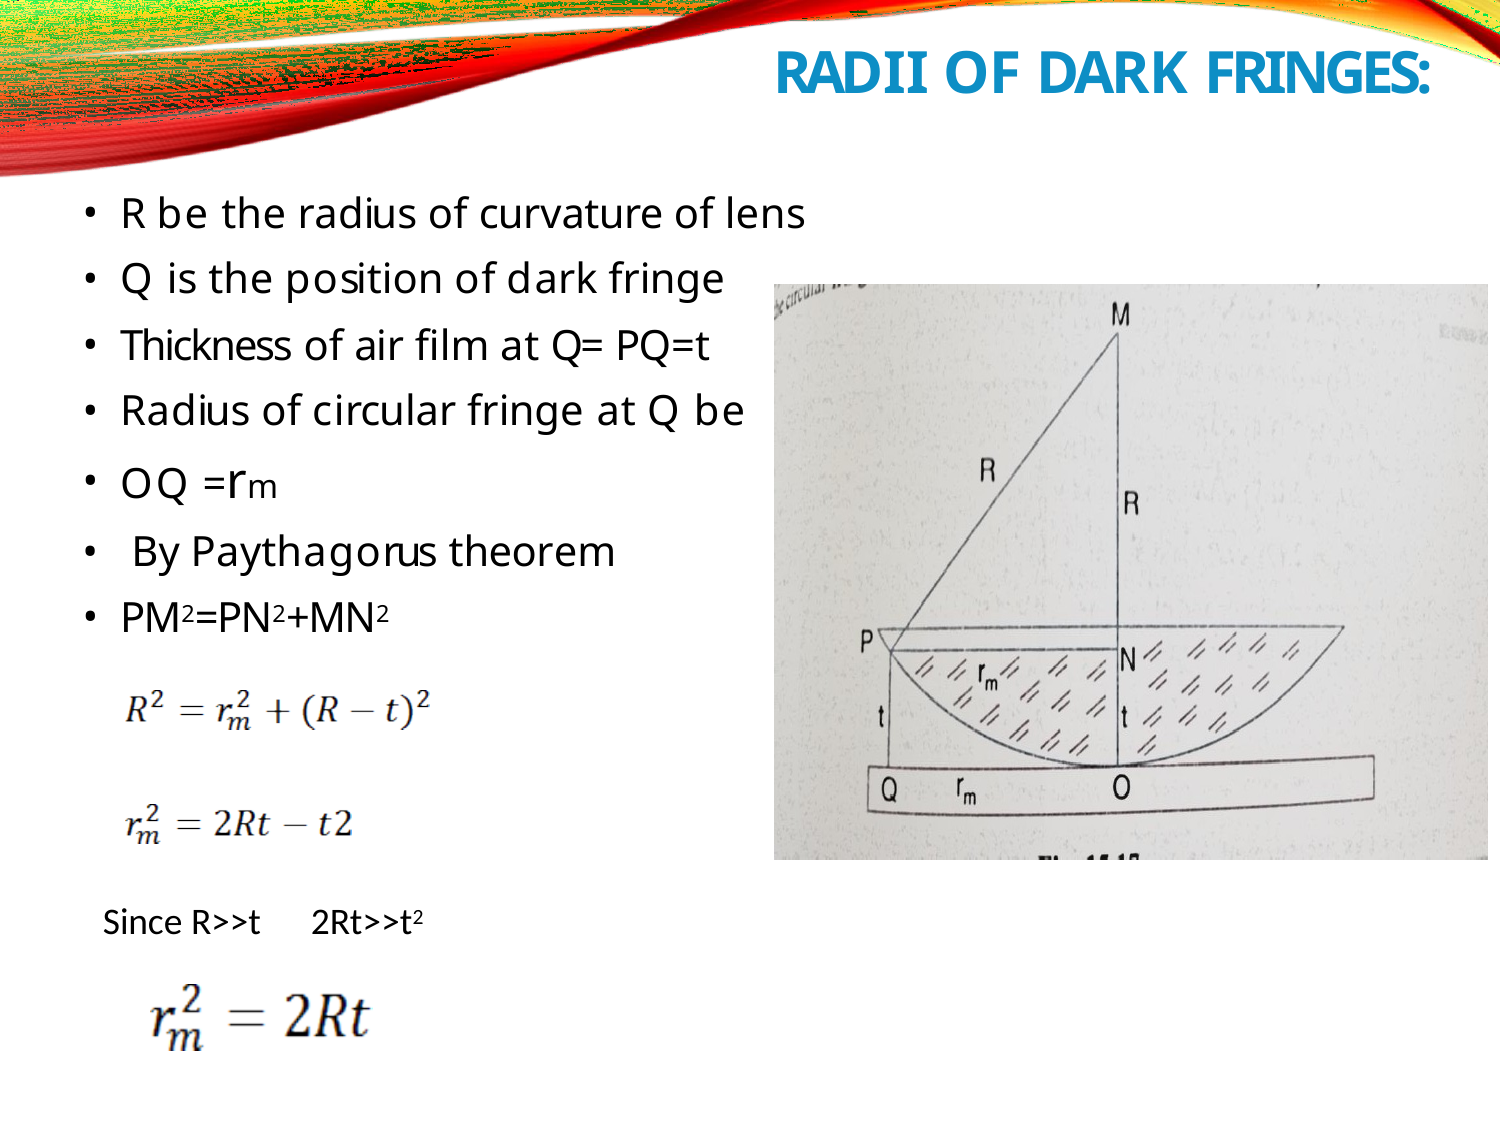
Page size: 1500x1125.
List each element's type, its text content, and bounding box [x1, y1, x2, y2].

picture [0, 0, 1500, 178]
title RADII OF DARK FRINGES: [771, 33, 1454, 224]
picture [124, 803, 352, 844]
text_box R be the radius of curvature of lens Q is the position of dark fringe Thickness of air film at Q= PQ=t Radius of circular fringe at Q be OQ =rm By Paythagorus theorem PM2=PN2+MN2 [76, 168, 827, 641]
picture [774, 284, 1488, 861]
picture [124, 690, 430, 730]
picture [149, 984, 373, 1052]
text_box Since R>>t 2Rt>>t2 [96, 894, 426, 942]
